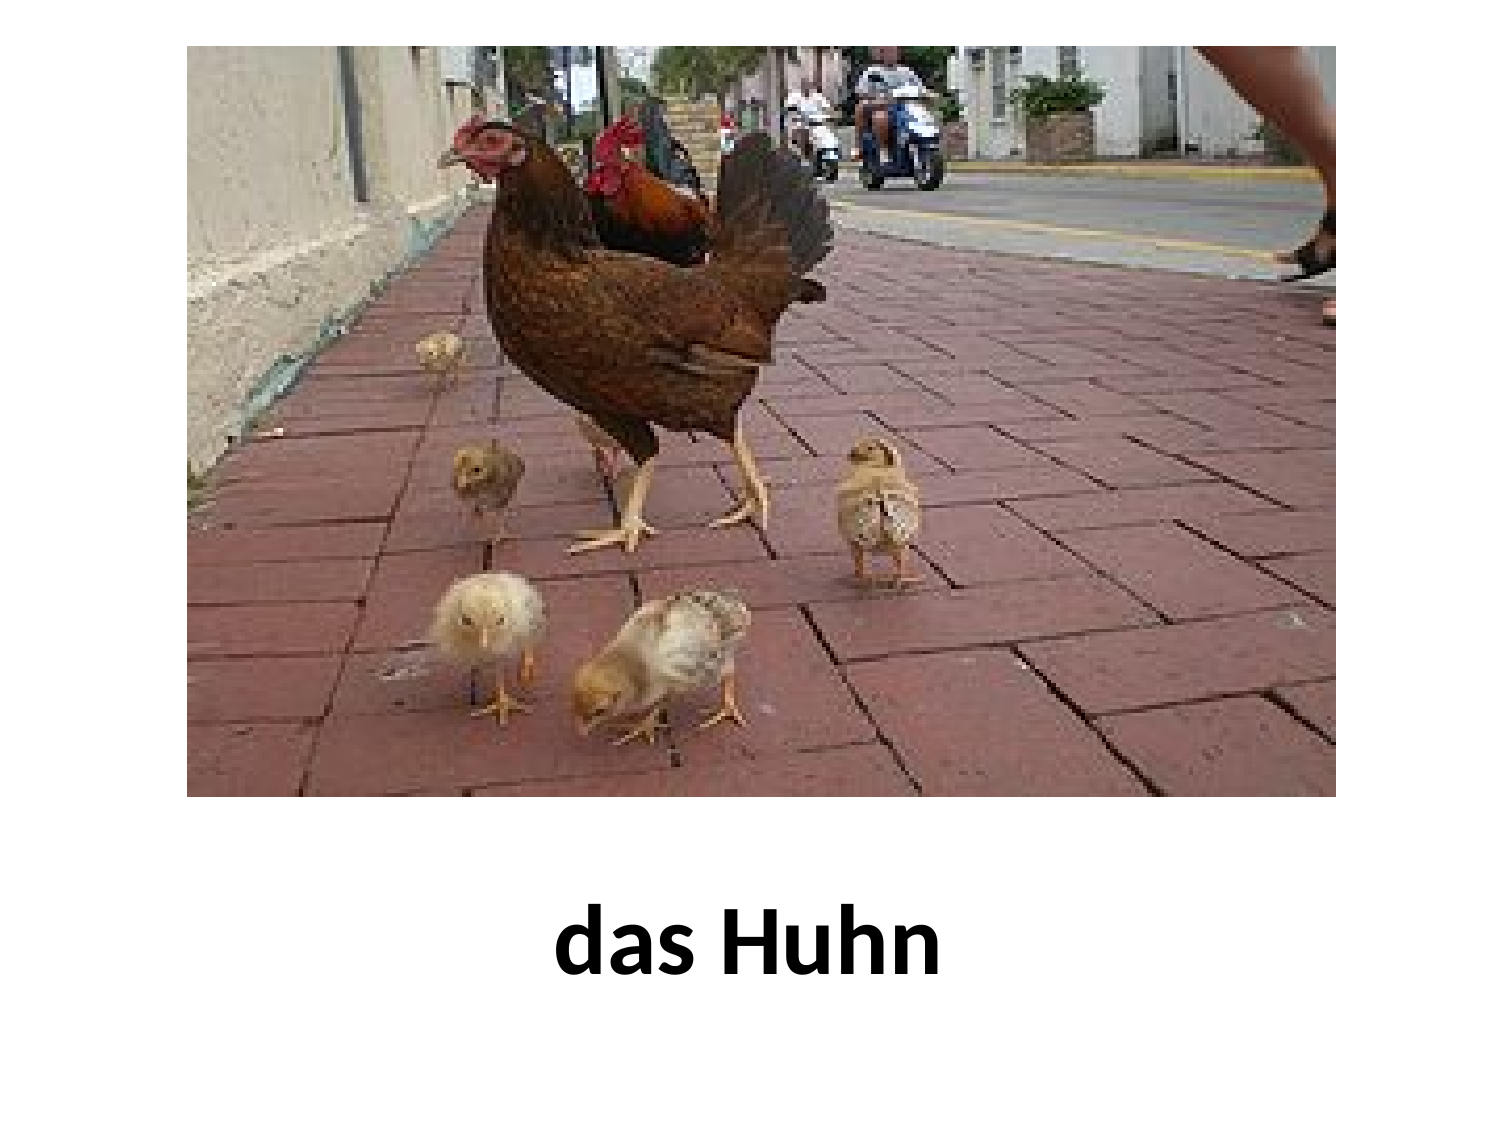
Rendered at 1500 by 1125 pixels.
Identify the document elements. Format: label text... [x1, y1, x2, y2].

picture [187, 46, 1337, 798]
text_box das Huhn [539, 867, 1151, 1002]
